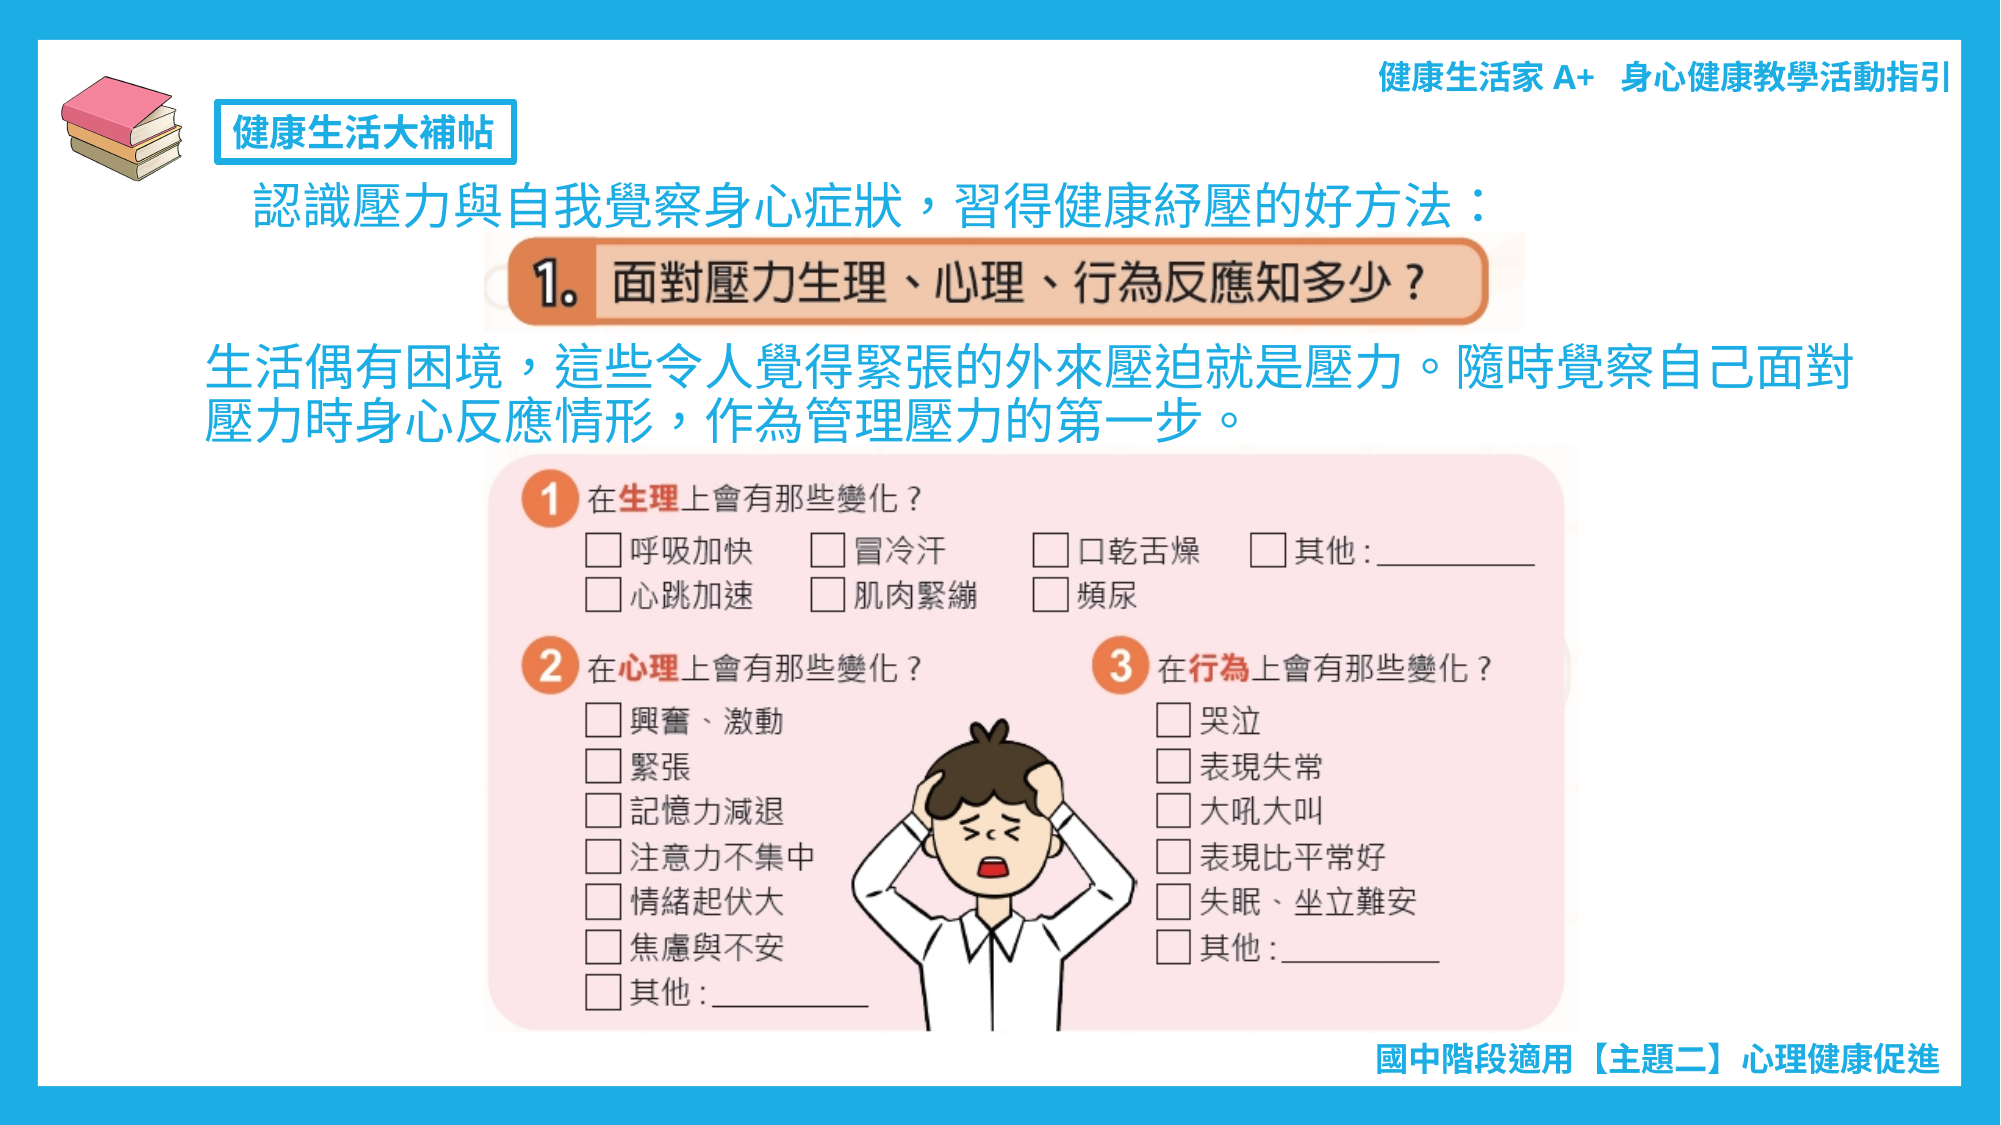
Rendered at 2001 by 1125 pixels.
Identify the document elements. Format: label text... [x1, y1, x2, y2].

text_box 國中階段適用【主題二】心理健康促進 [1360, 1030, 2000, 1086]
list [53, 63, 191, 201]
text_box 健康生活家A+ 身心健康教學活動指引 [1364, 49, 1999, 104]
title 認識壓力與自我覺察身心症狀，習得健康紓壓的好方法： [237, 161, 1858, 255]
picture [484, 443, 1579, 1034]
picture [484, 232, 1526, 334]
text_box 生活偶有困境，這些令人覺得緊張的外來壓迫就是壓力。隨時覺察自己面對壓力時身心反應情形，作為管理壓力的第一步。 [189, 293, 1899, 500]
text_box 健康生活大補帖 [217, 101, 514, 162]
